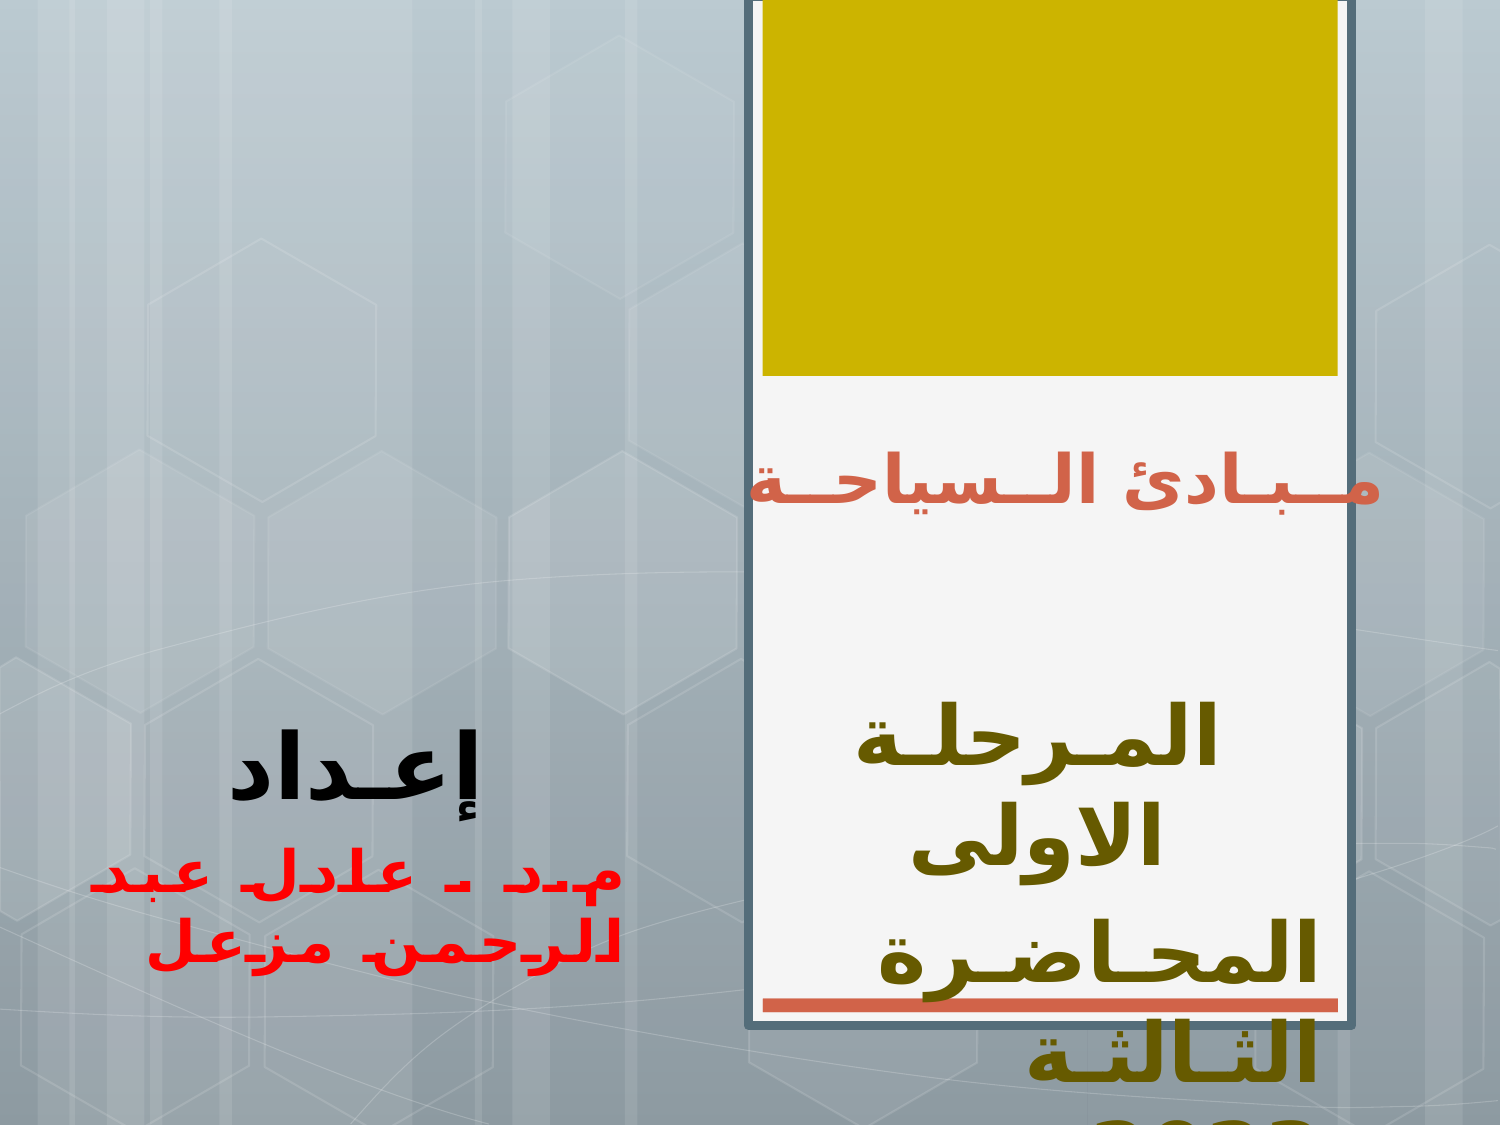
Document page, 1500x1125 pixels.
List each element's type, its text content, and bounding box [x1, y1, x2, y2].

title مــبـادئ الــسياحــة [600, 375, 1400, 525]
text_box إعـداد م.د . عادل عبد الرحمن مزعل [39, 699, 640, 888]
subtitle المـرحلـة الاولى المحـاضـرة الثـالثـة 2023م [737, 675, 1338, 982]
